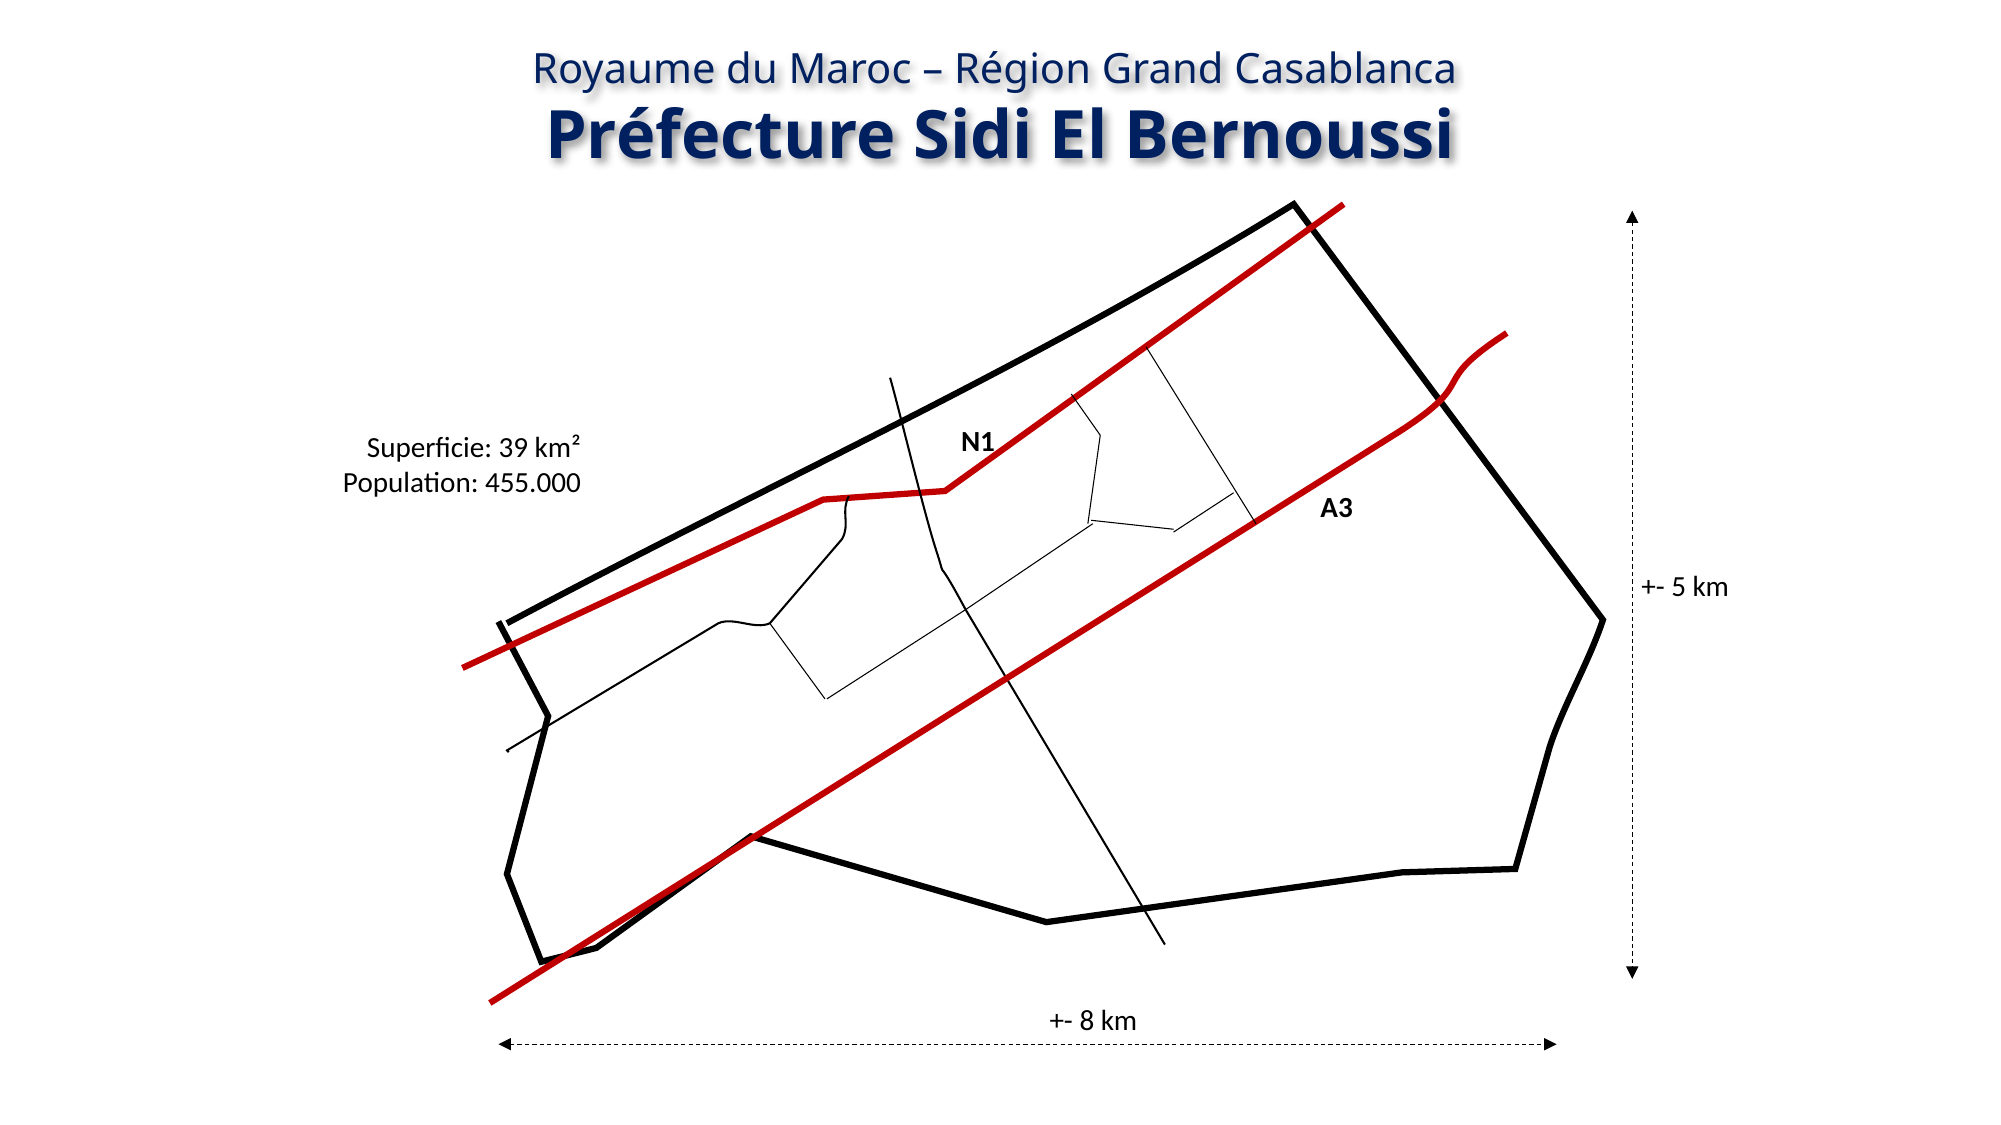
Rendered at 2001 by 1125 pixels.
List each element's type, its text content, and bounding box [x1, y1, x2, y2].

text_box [340, 204, 1739, 1045]
text_box Royaume du Maroc – Région Grand Casablanca Préfecture Sidi El Bernoussi [0, 34, 2000, 180]
